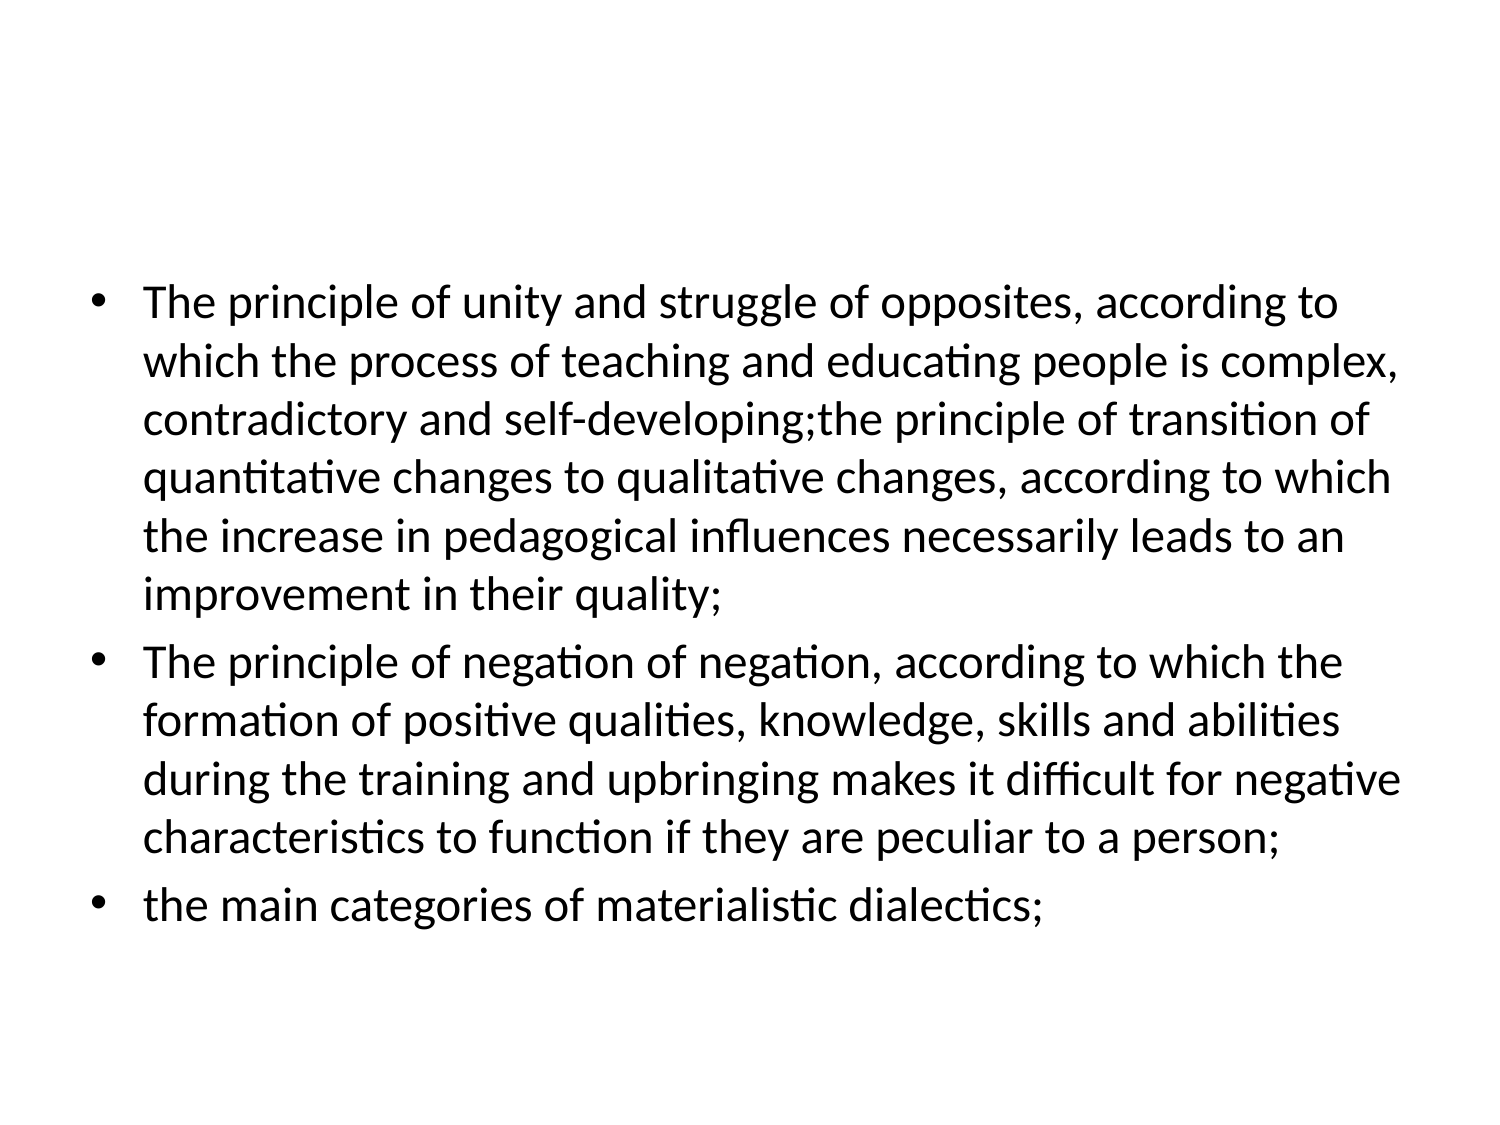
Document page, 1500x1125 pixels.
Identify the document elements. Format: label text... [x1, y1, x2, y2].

list The principle of unity and struggle of opposites, according to which the process of teaching and educating people is complex, contradictory and self-developing;the principle of transition of quantitative changes to qualitative changes, according to which the increase in pedagogical influences necessarily leads to an improvement in their quality; The principle of negation of negation, according to which the formation of positive qualities, knowledge, skills and abilities during the training and upbringing makes it difficult for negative characteristics to function if they are peculiar to a person; the main categories of materialistic dialectics; [75, 262, 1425, 1005]
